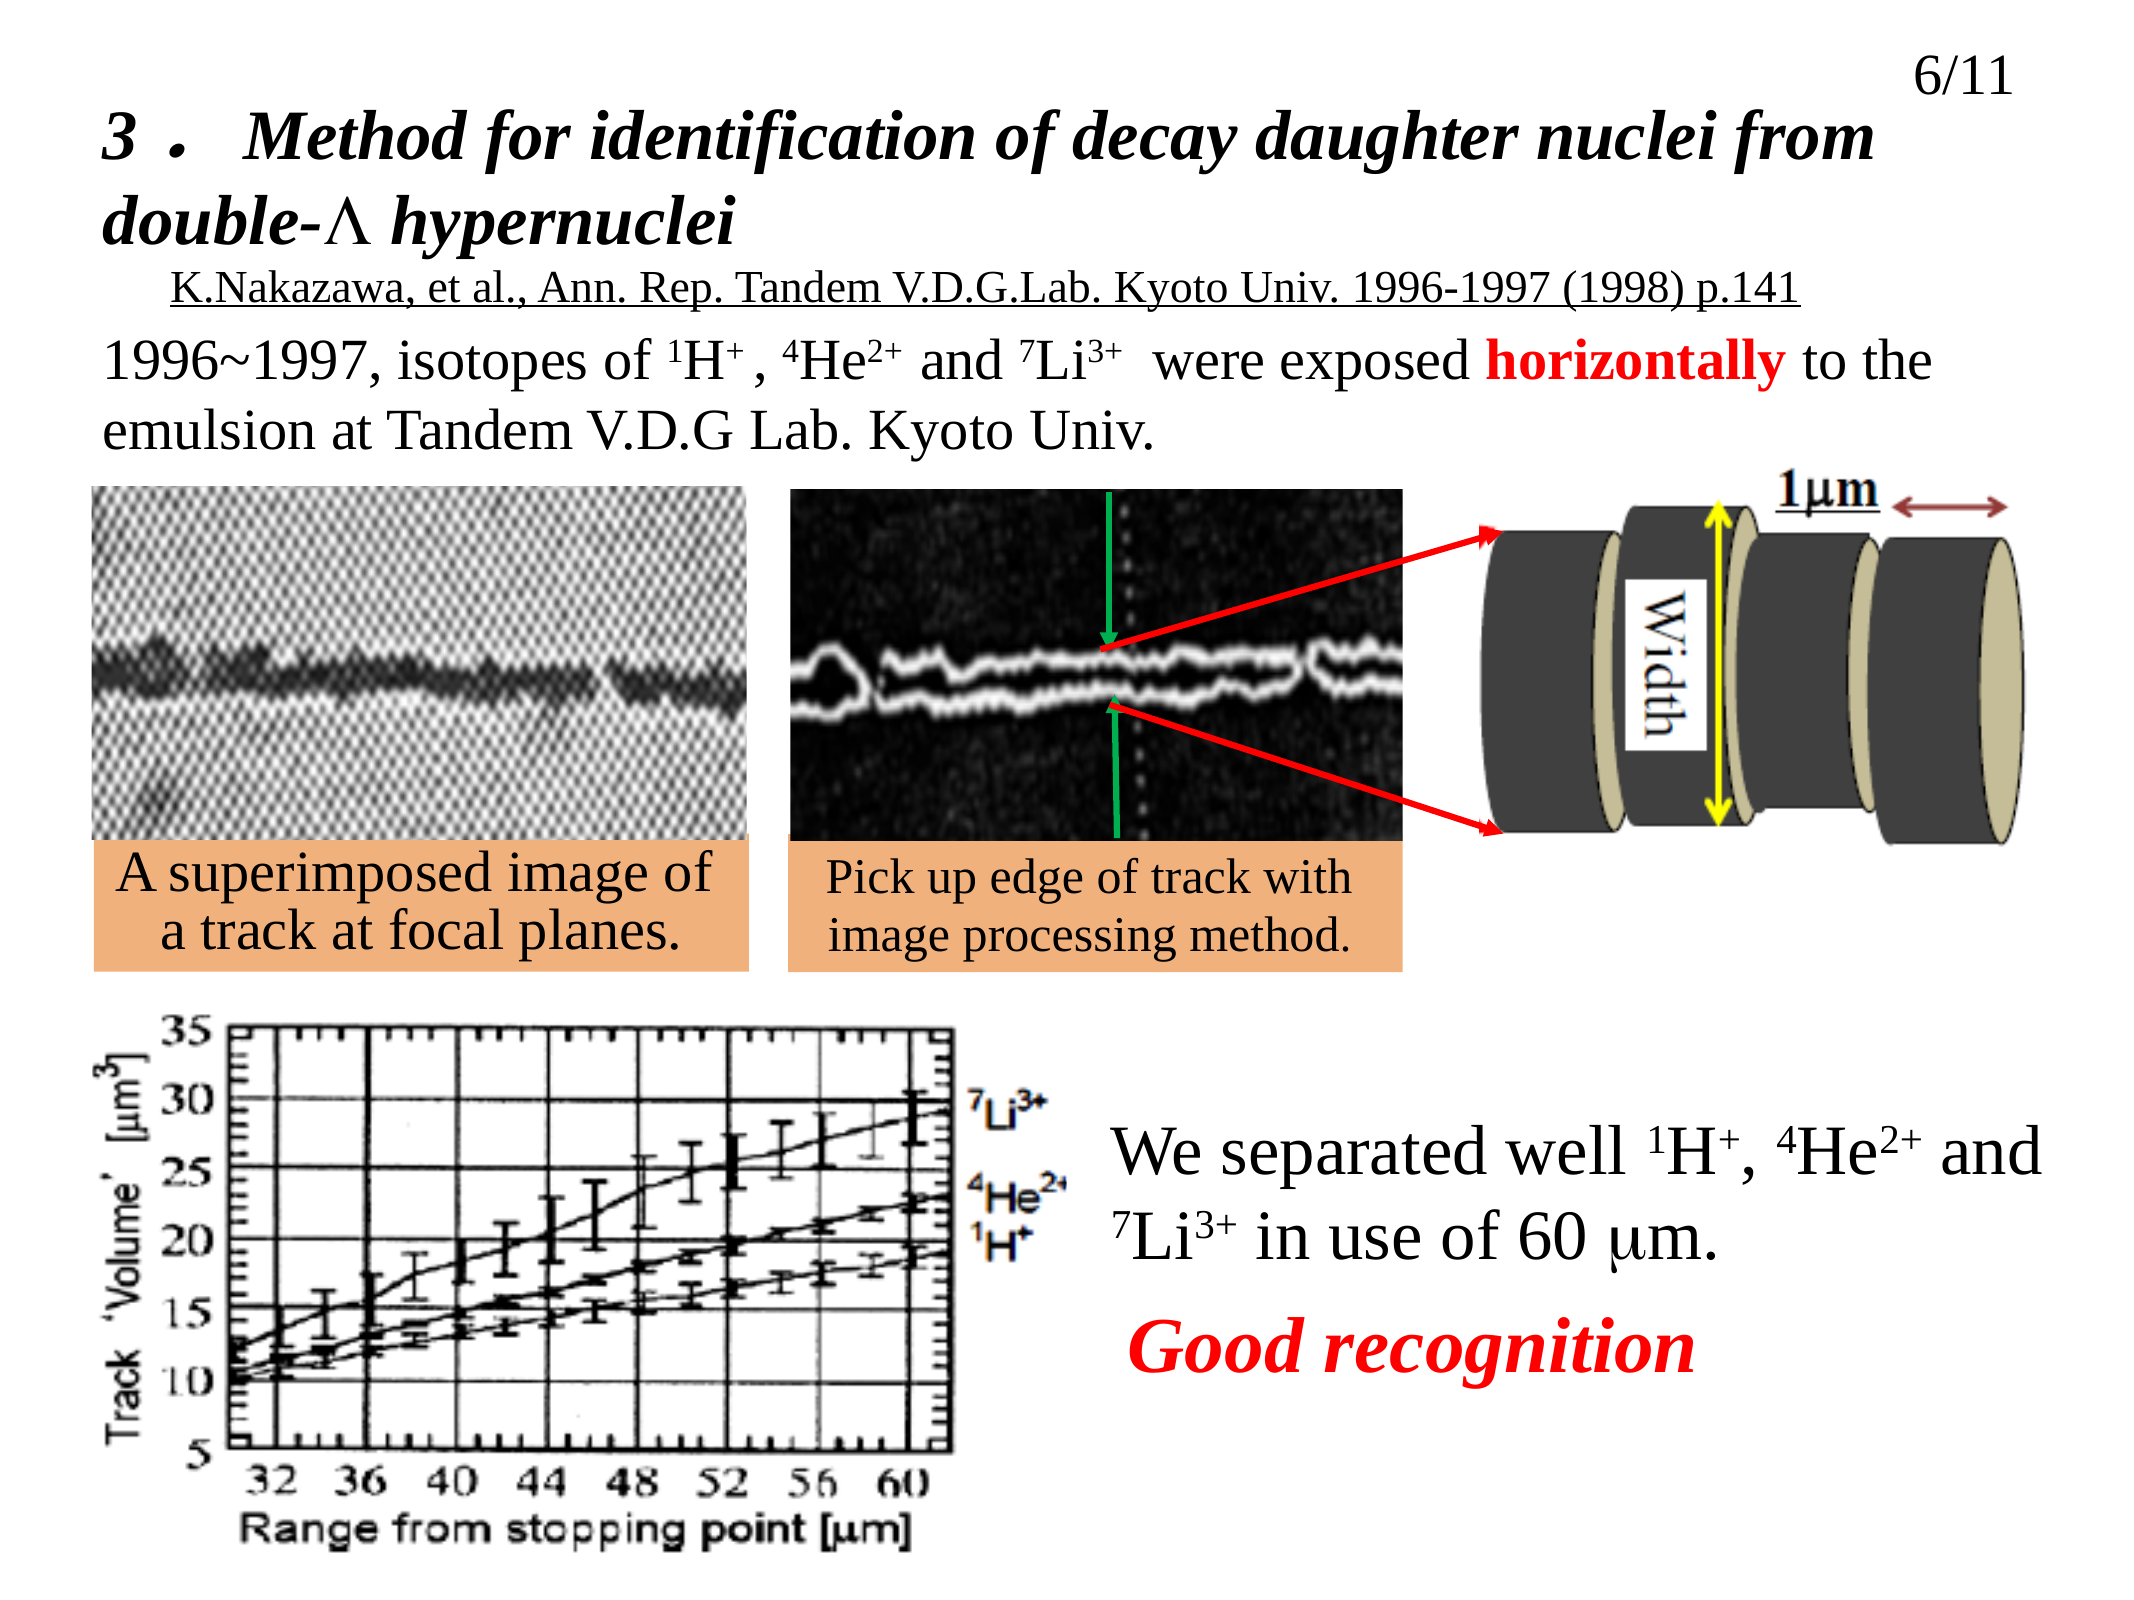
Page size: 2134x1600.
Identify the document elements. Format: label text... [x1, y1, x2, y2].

picture [91, 486, 747, 840]
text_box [790, 463, 2042, 868]
text_box K.Nakazawa, et al., Ann. Rep. Tandem V.D.G.Lab. Kyoto Univ. 1996-1997 (1998) p.141 [159, 245, 1915, 310]
picture [91, 1007, 1067, 1557]
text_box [93, 833, 1403, 975]
text_box Good recognition [1117, 1285, 1890, 1400]
text_box 1996~1997, isotopes of 1H+ , 4He2+ and 7Li3+ were exposed horizontally to the emulsion at Tandem V.D.G Lab. Kyoto Univ. [92, 310, 1991, 472]
text_box 6/11 [1858, 27, 2071, 115]
text_box We separated well 1H+, 4He2+ and 7Li3+ in use of 60 mm. [1100, 1093, 2134, 1285]
text_box 3．Method for identification of decay daughter nuclei from double-L hypernuclei [92, 77, 1907, 269]
